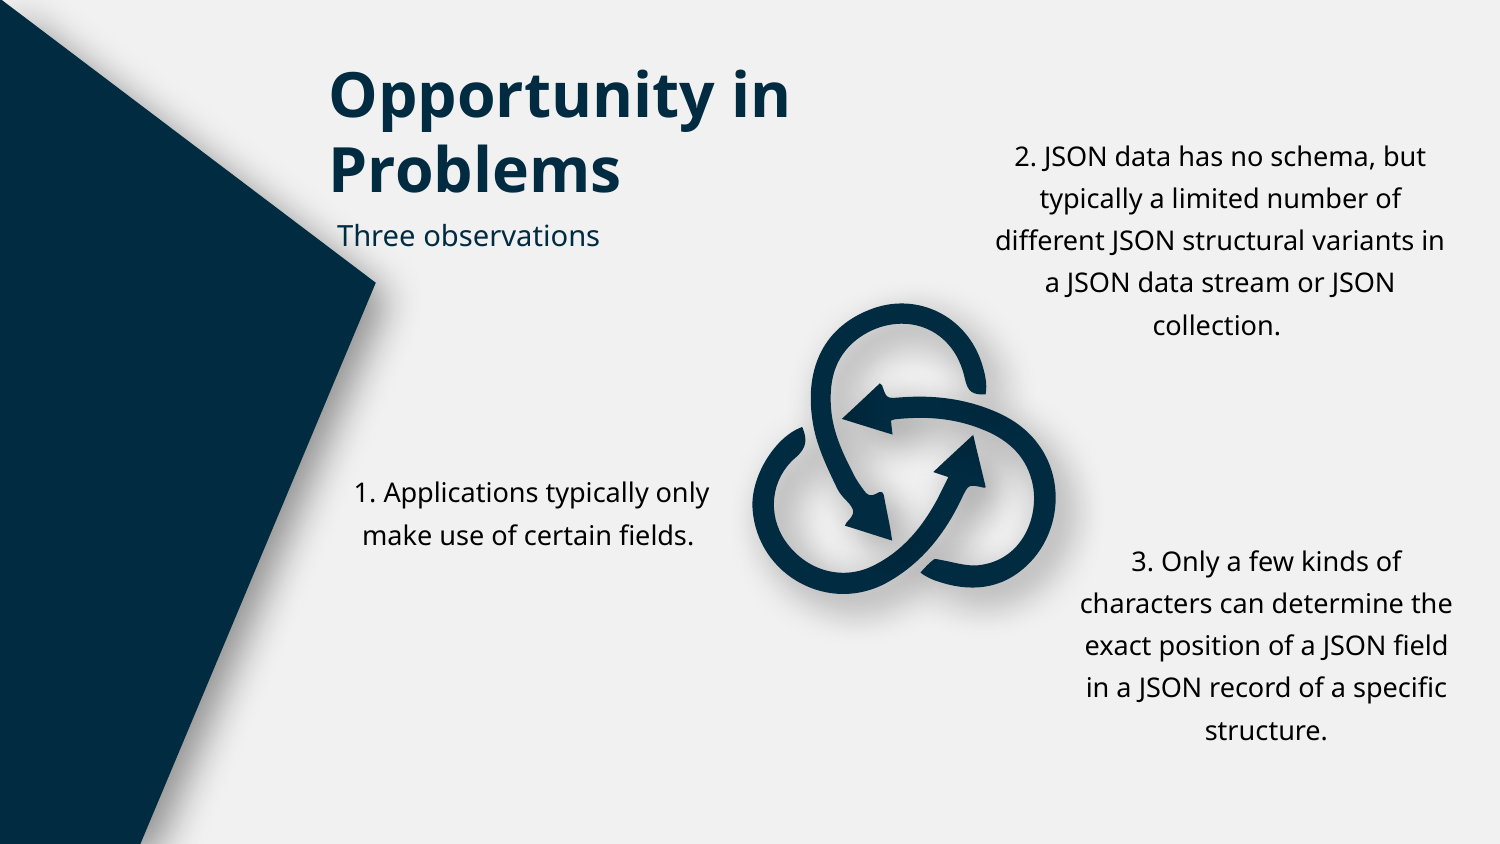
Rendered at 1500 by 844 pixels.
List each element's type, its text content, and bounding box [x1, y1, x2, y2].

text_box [749, 292, 1070, 615]
text_box 1. Applications typically only make use of certain fields. [307, 460, 744, 556]
text_box Opportunity in Problems [317, 49, 988, 211]
text_box 3. Only a few kinds of characters can determine the exact position of a JSON field in a JSON record of a specific structure. [1058, 528, 1475, 751]
text_box 2. JSON data has no schema, but typically a limited number of different JSON structural variants in a JSON data stream or JSON collection. [980, 123, 1460, 346]
text_box [0, 0, 376, 844]
text_box Three observations [325, 200, 702, 258]
